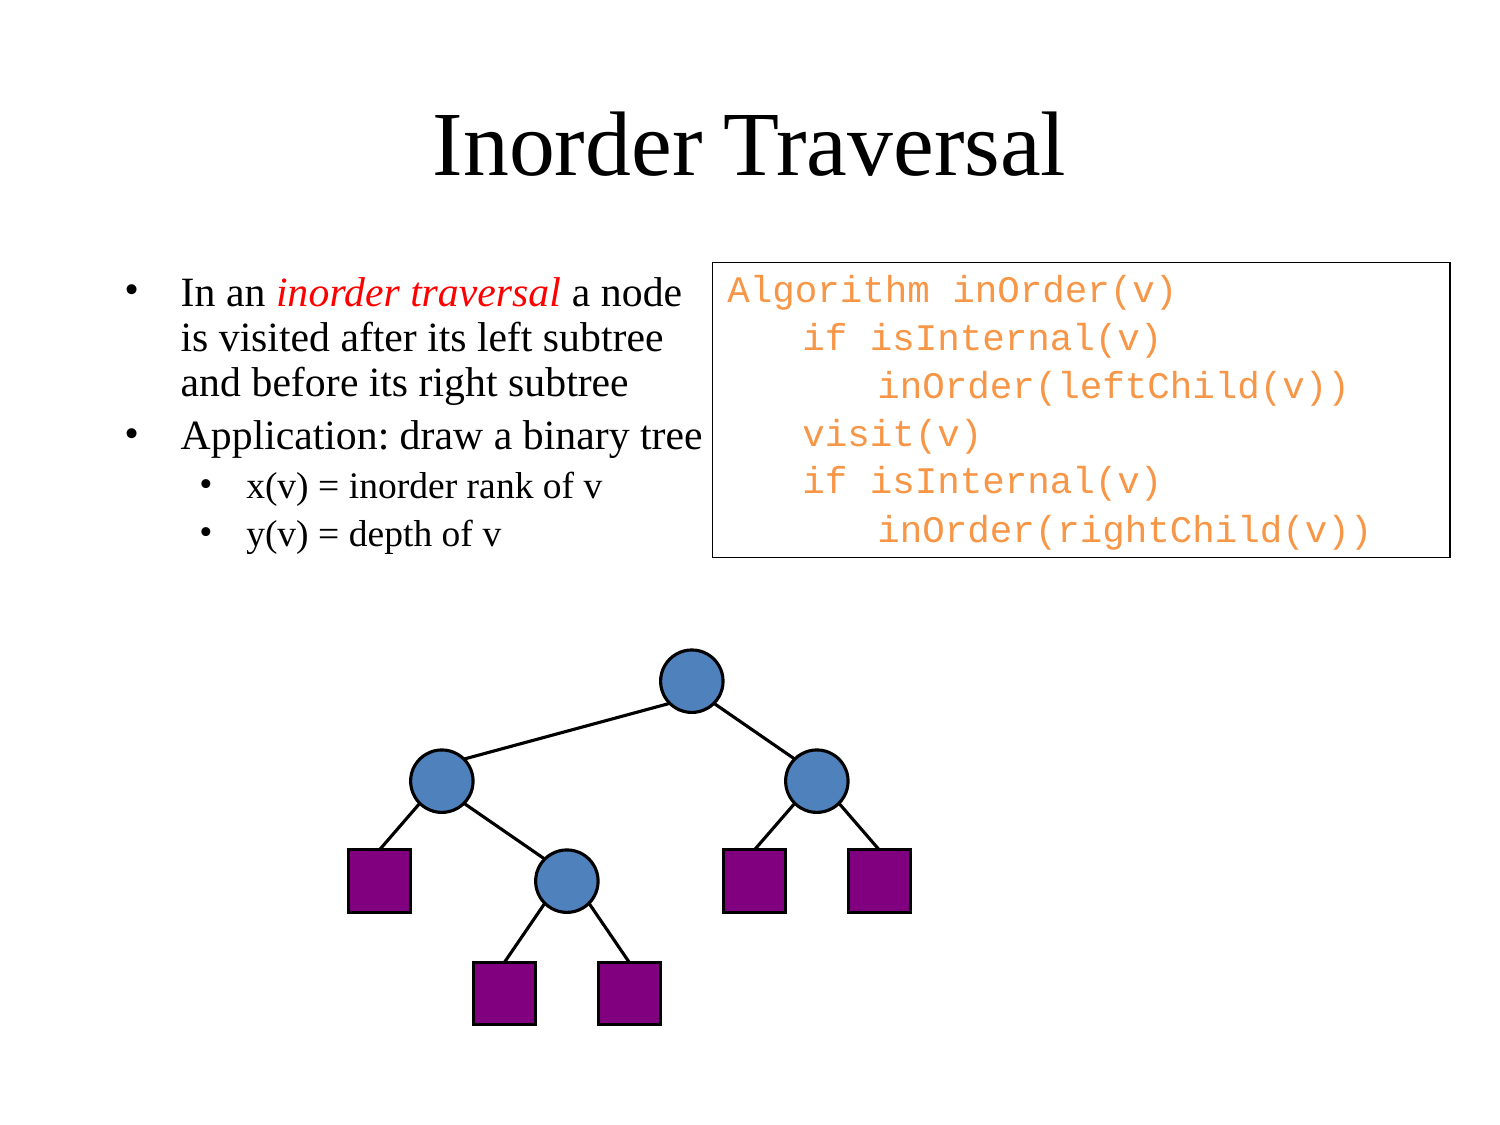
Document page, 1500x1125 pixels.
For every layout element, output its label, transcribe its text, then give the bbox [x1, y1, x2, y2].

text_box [347, 649, 911, 1026]
list In an inorder traversal a node is visited after its left subtree and before its right subtree Application: draw a binary tree x(v) = inorder rank of v y(v) = depth of v [109, 262, 725, 688]
text_box Algorithm inOrder(v) if isInternal(v) inOrder(leftChild(v)) visit(v) if isInternal(v) inOrder(rightChild(v)) [712, 262, 1450, 558]
title Inorder Traversal [75, 45, 1425, 233]
